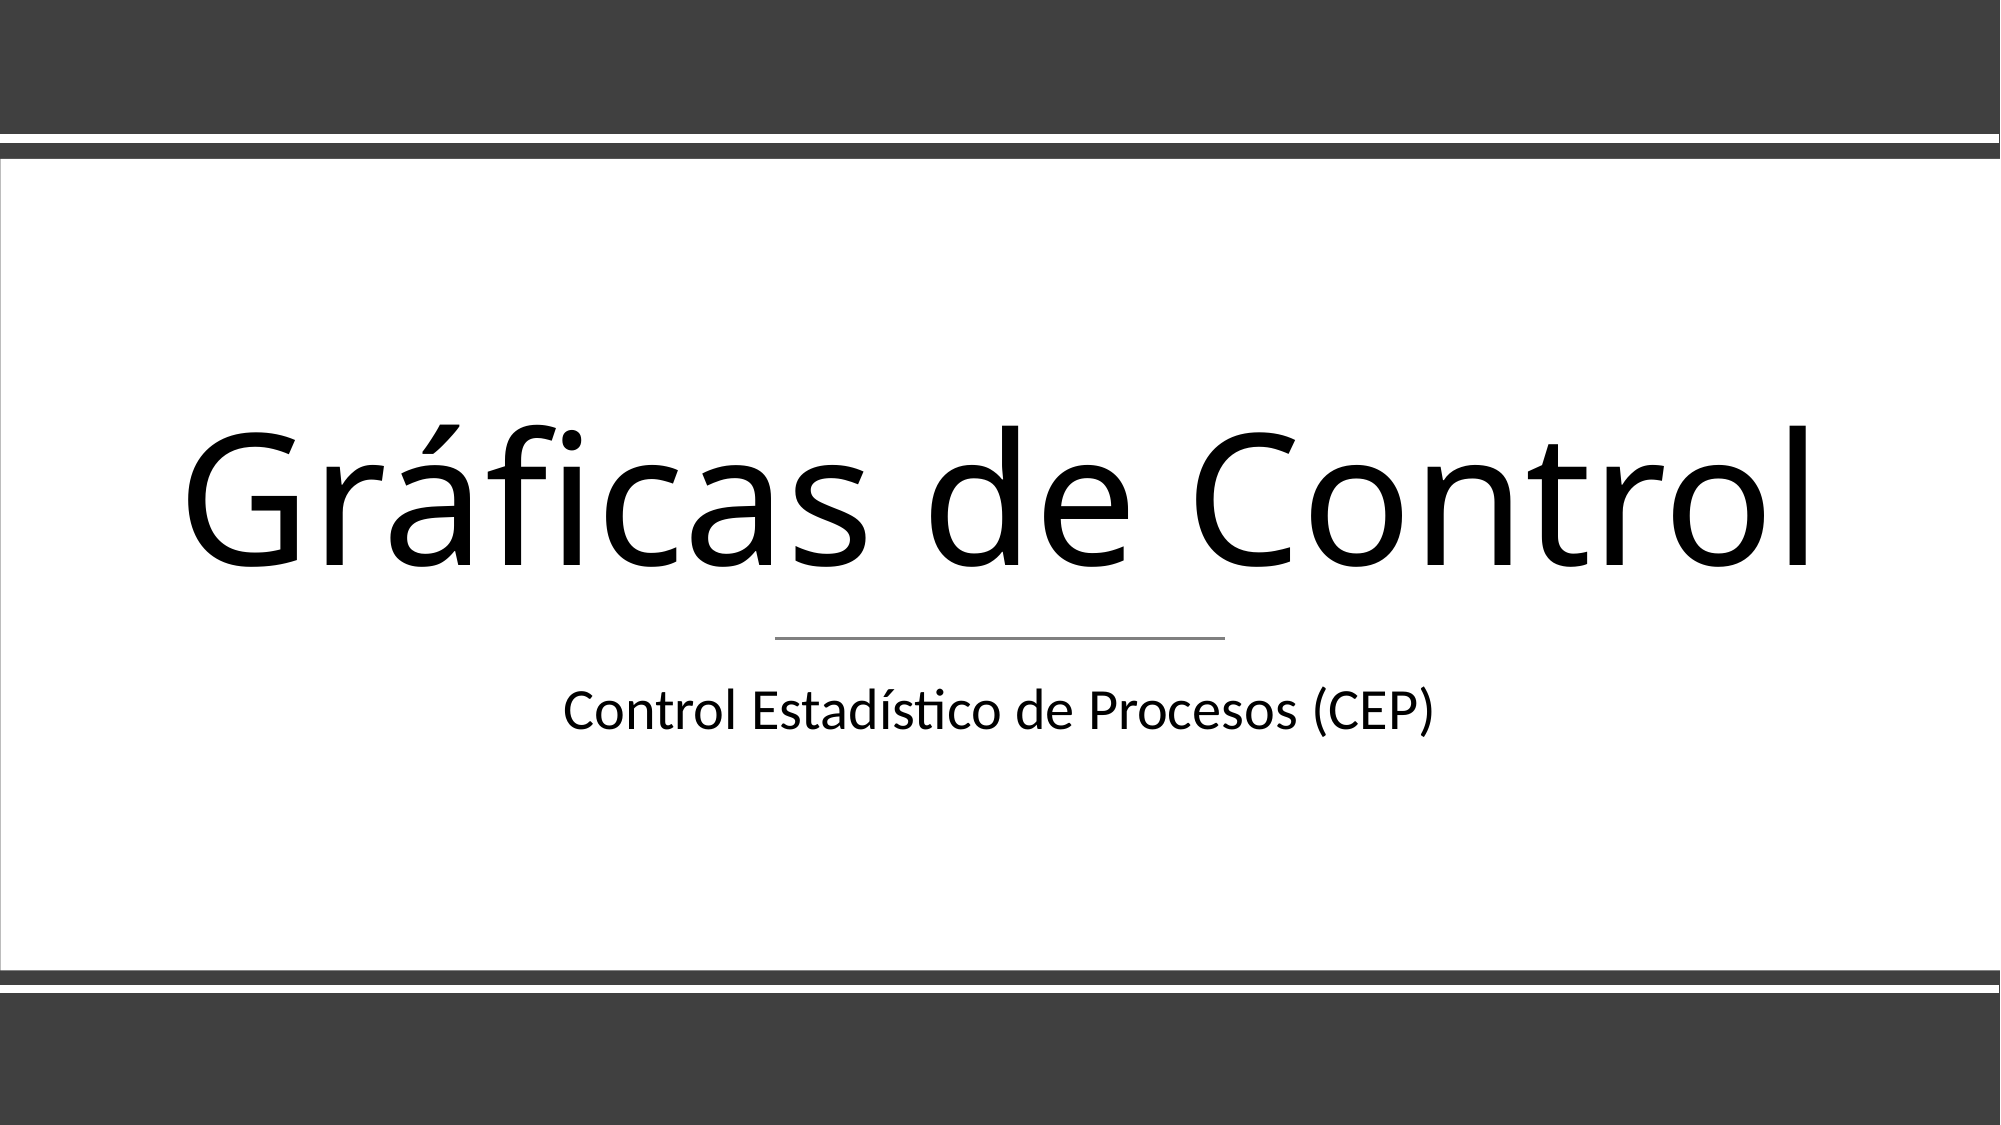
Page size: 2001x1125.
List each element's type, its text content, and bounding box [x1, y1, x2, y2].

text_box [0, 158, 2000, 971]
text_box [0, 0, 2000, 138]
title Gráficas de Control [130, 256, 1870, 613]
text_box [0, 971, 2000, 988]
text_box [0, 139, 2000, 158]
subtitle Control Estadístico de Procesos (CEP) [130, 671, 1870, 860]
text_box [0, 990, 2000, 1125]
